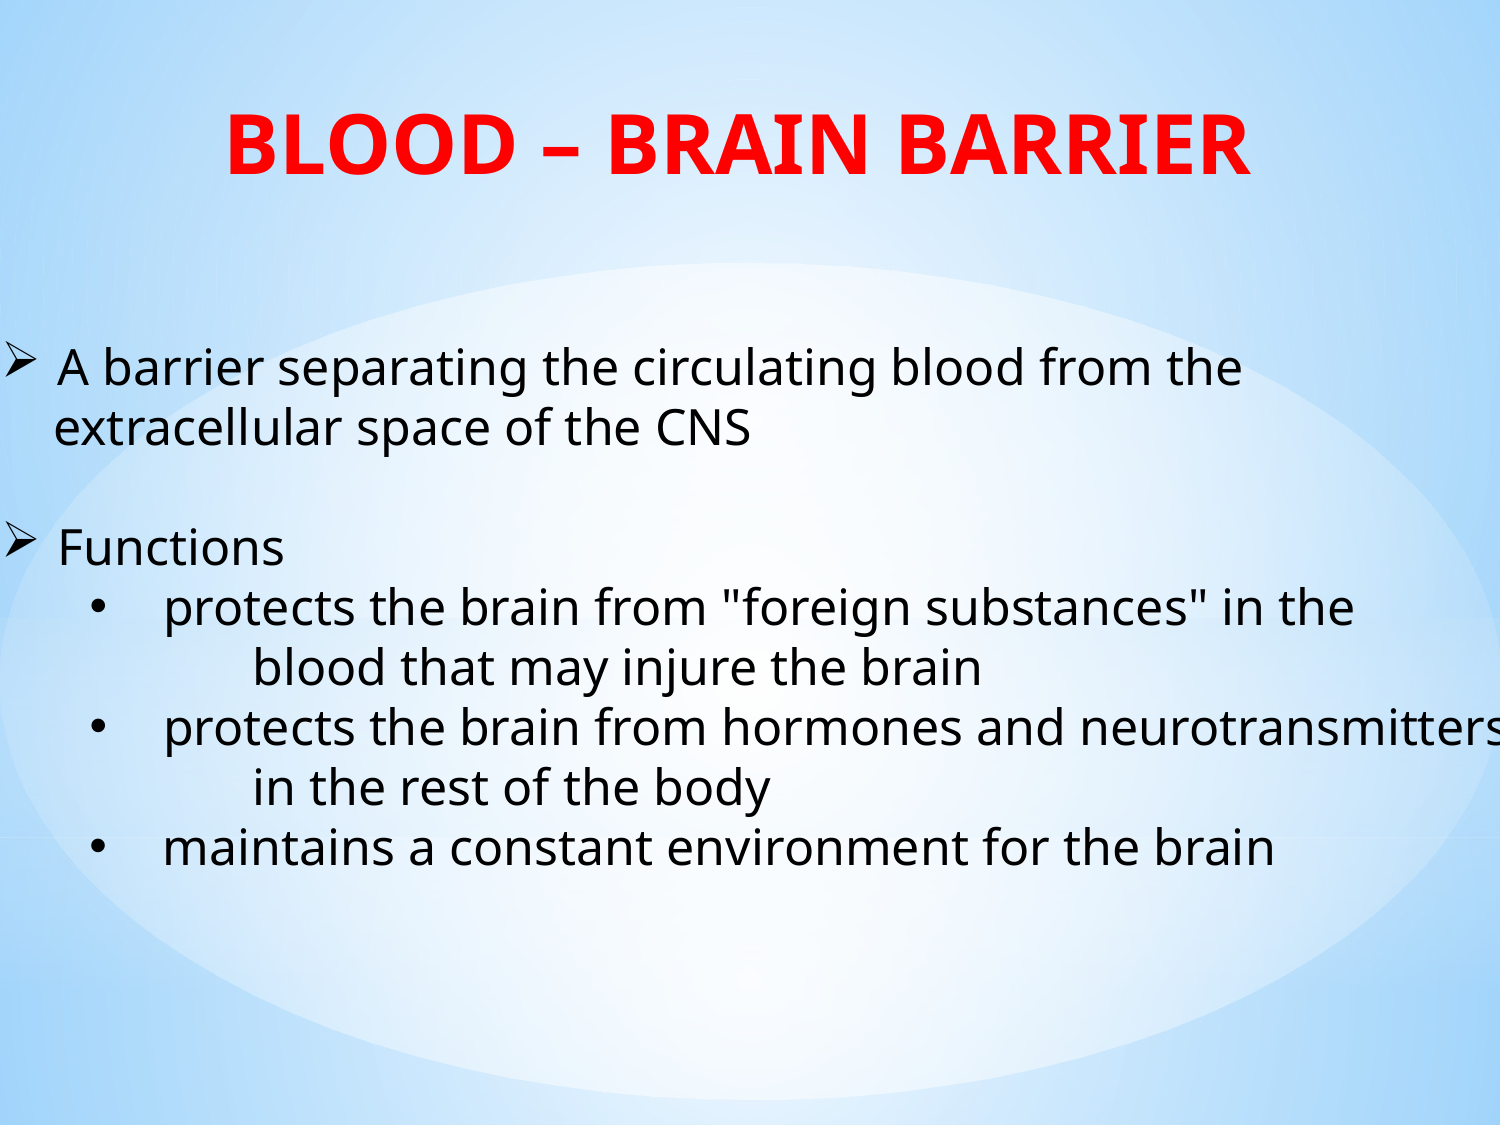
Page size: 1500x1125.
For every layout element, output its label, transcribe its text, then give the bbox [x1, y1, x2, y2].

text_box BLOOD – BRAIN BARRIER [209, 84, 1268, 299]
text_box A barrier separating the circulating blood from the extracellular space of the CNS Functions protects the brain from "foreign substances" in the blood that may injure the brain protects the brain from hormones and neurotransmitters in the rest of the body maintains a constant environment for the brain [0, 208, 1500, 1003]
